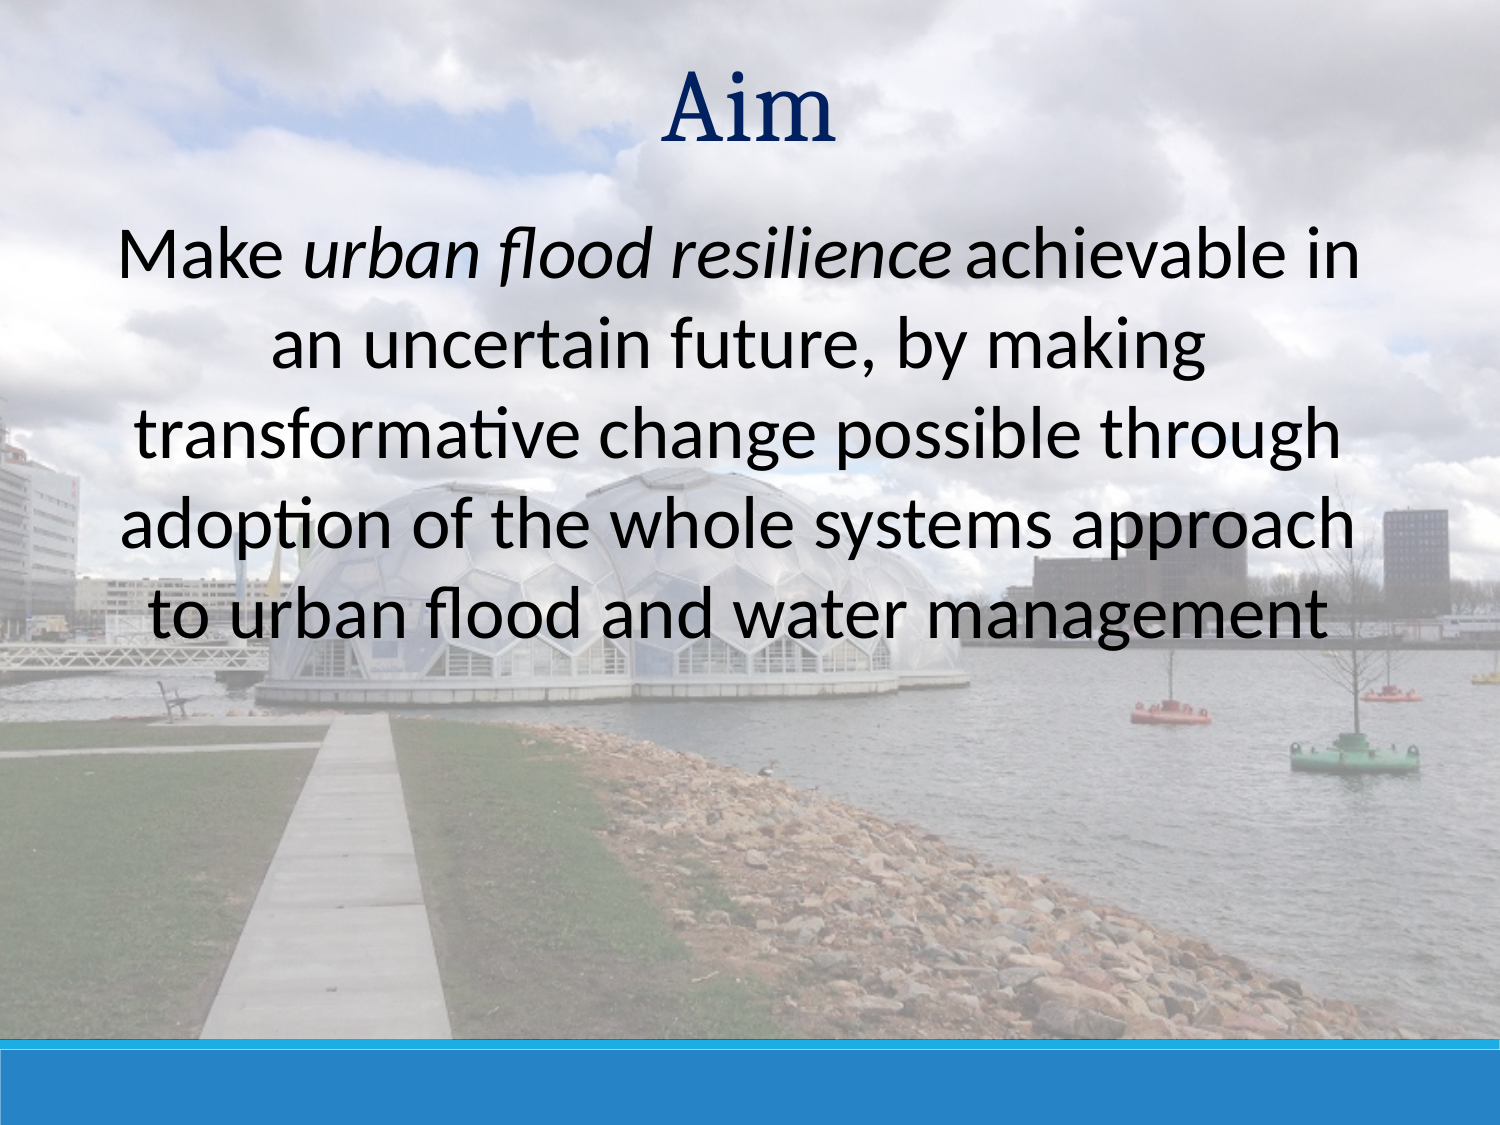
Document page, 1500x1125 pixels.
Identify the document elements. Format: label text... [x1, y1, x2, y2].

text_box Aim [372, 29, 1128, 170]
text_box Make urban flood resilience achievable in an uncertain future, by making transformative change possible through adoption of the whole systems approach to urban flood and water management [92, 195, 1386, 661]
text_box [0, 0, 1500, 1040]
